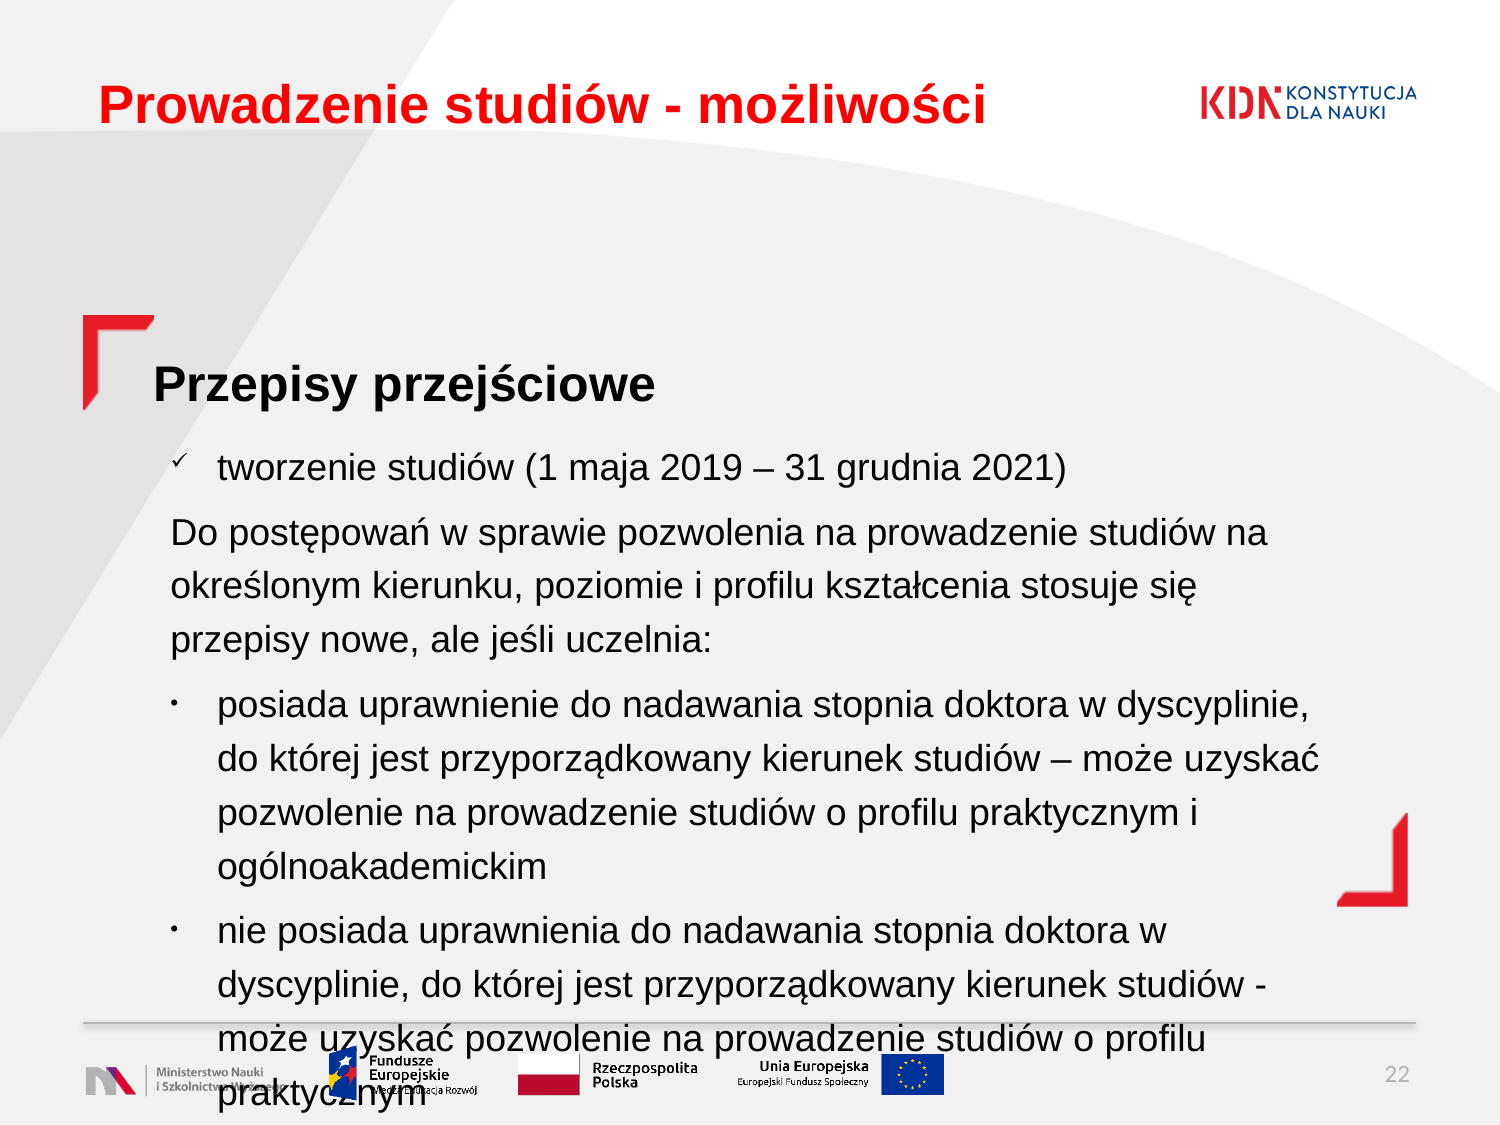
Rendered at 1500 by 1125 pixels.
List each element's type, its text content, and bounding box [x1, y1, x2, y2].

list tworzenie studiów (1 maja 2019 – 31 grudnia 2021) Do postępowań w sprawie pozwolenia na prowadzenie studiów na określonym kierunku, poziomie i profilu kształcenia stosuje się przepisy nowe, ale jeśli uczelnia: posiada uprawnienie do nadawania stopnia doktora w dyscyplinie, do której jest przyporządkowany kierunek studiów – może uzyskać pozwolenie na prowadzenie studiów o profilu praktycznym i ogólnoakademickim nie posiada uprawnienia do nadawania stopnia doktora w dyscyplinie, do której jest przyporządkowany kierunek studiów - może uzyskać pozwolenie na prowadzenie studiów o profilu praktycznym [155, 426, 1357, 956]
slide_number 22 [1074, 1042, 1425, 1103]
picture [0, 0, 1500, 1125]
list Przepisy przejściowe [138, 343, 1244, 427]
title Prowadzenie studiów - możliwości [83, 74, 1170, 143]
